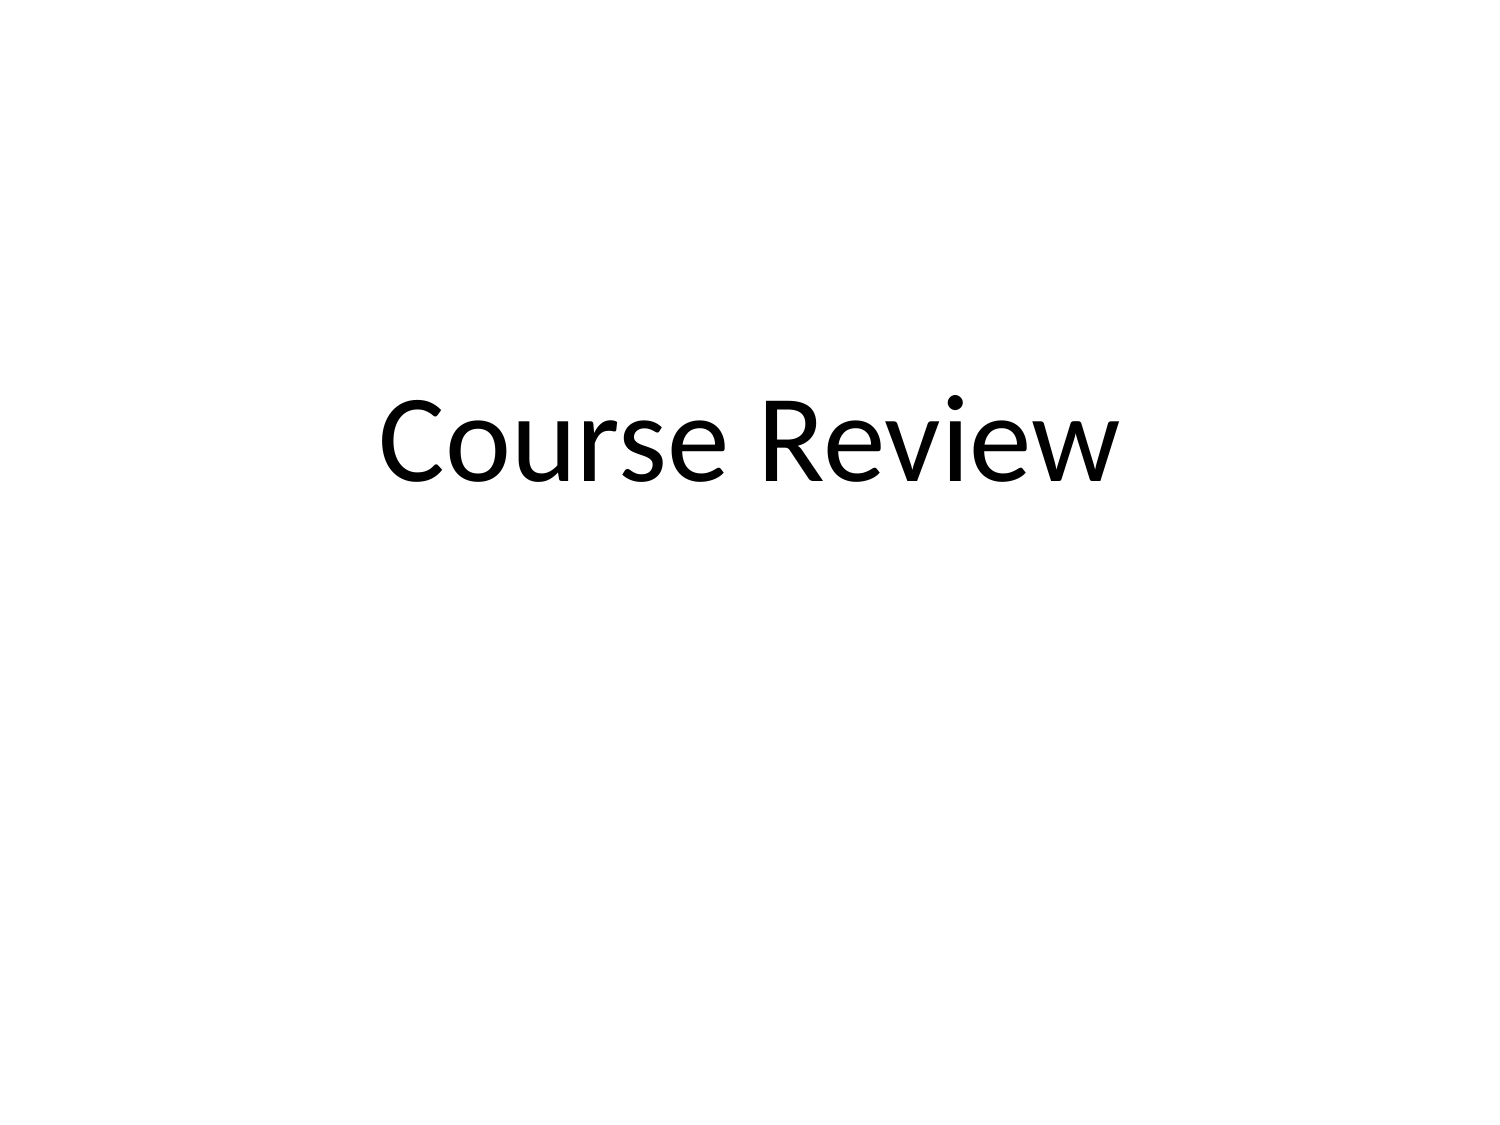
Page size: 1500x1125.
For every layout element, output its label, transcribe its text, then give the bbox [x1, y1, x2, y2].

title Course Review [75, 337, 1425, 525]
